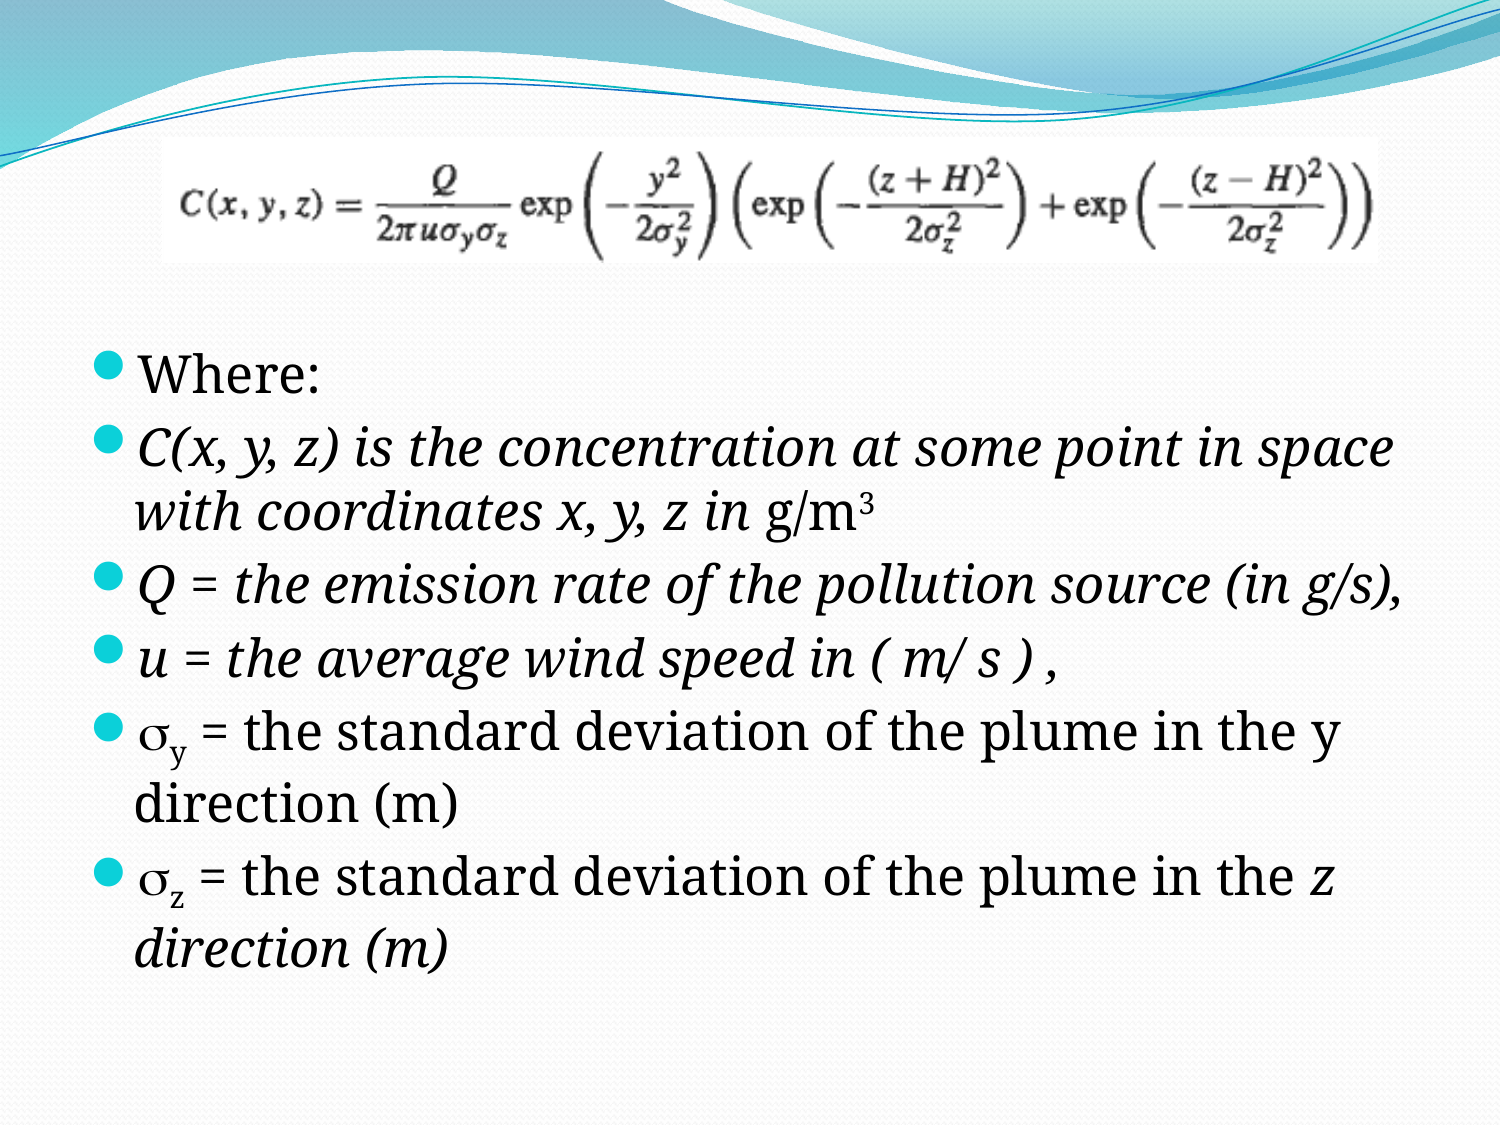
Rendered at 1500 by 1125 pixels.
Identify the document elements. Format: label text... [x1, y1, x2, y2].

picture [162, 137, 1379, 263]
list Where: C(x, y, z) is the concentration at some point in space with coordinates x, y, z in g/m3 Q = the emission rate of the pollution source (in g/s), u = the average wind speed in ( m/ s ) , sy = the standard deviation of the plume in the y direction (m) sz = the standard deviation of the plume in the z direction (m) [75, 112, 1425, 1038]
